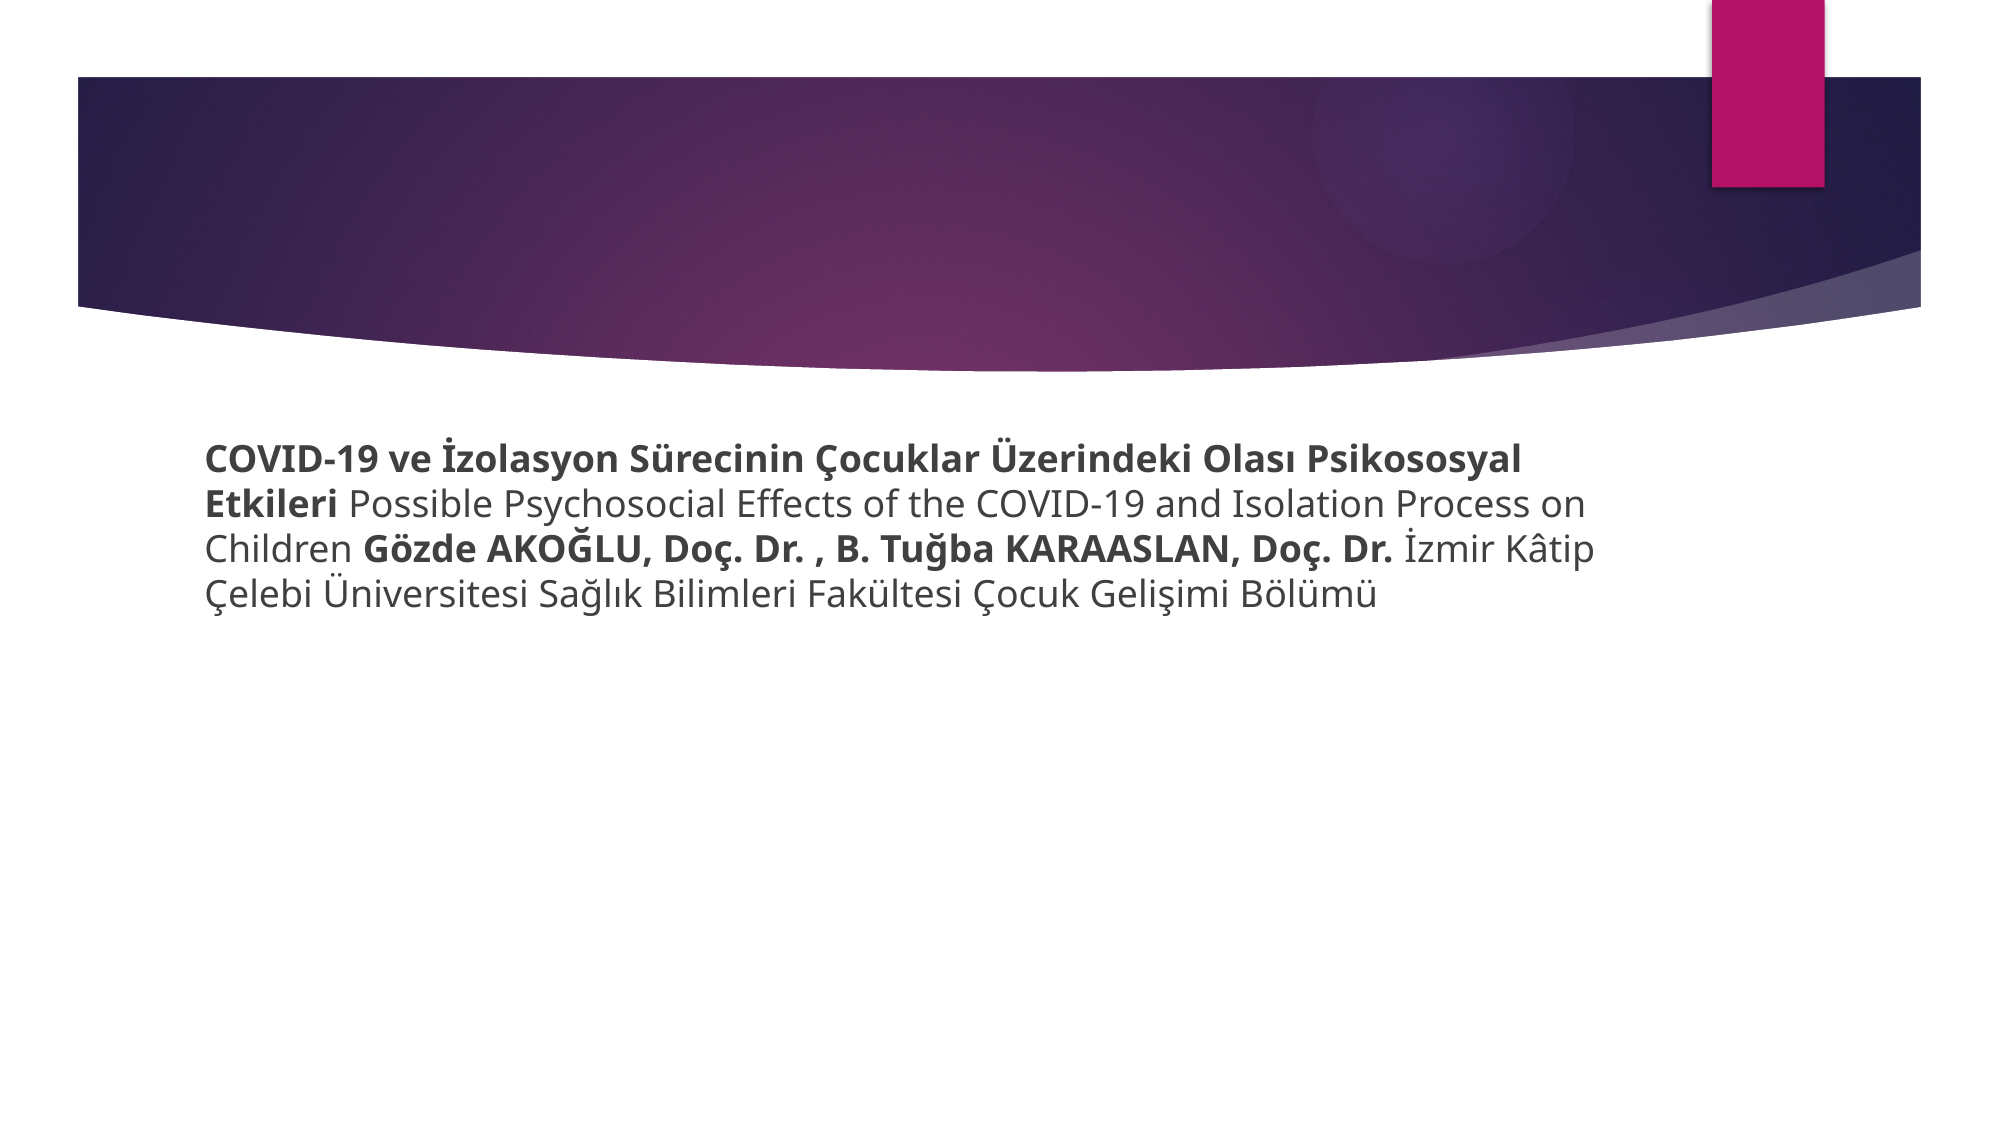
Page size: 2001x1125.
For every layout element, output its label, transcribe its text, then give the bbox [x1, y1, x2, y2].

list COVID-19 ve İzolasyon Sürecinin Çocuklar Üzerindeki Olası Psikososyal Etkileri Possible Psychosocial Effects of the COVID-19 and Isolation Process on Children Gözde AKOĞLU, Doç. Dr. , B. Tuğba KARAASLAN, Doç. Dr. İzmir Kâtip Çelebi Üniversitesi Sağlık Bilimleri Fakültesi Çocuk Gelişimi Bölümü [189, 427, 1638, 988]
